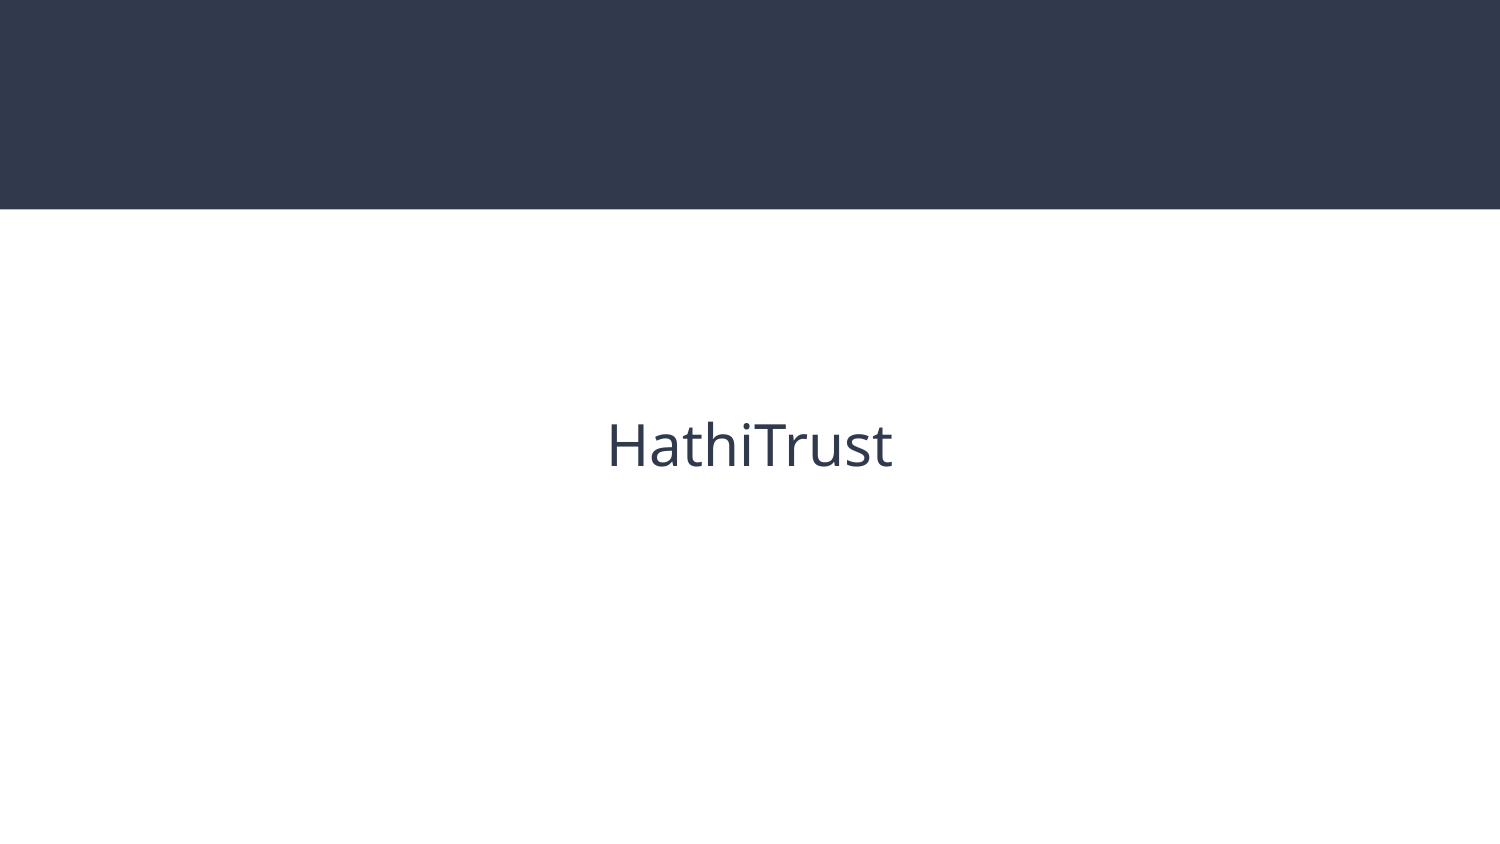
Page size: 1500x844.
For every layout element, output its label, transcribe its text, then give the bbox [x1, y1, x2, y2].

title HathiTrust [51, 393, 1449, 496]
